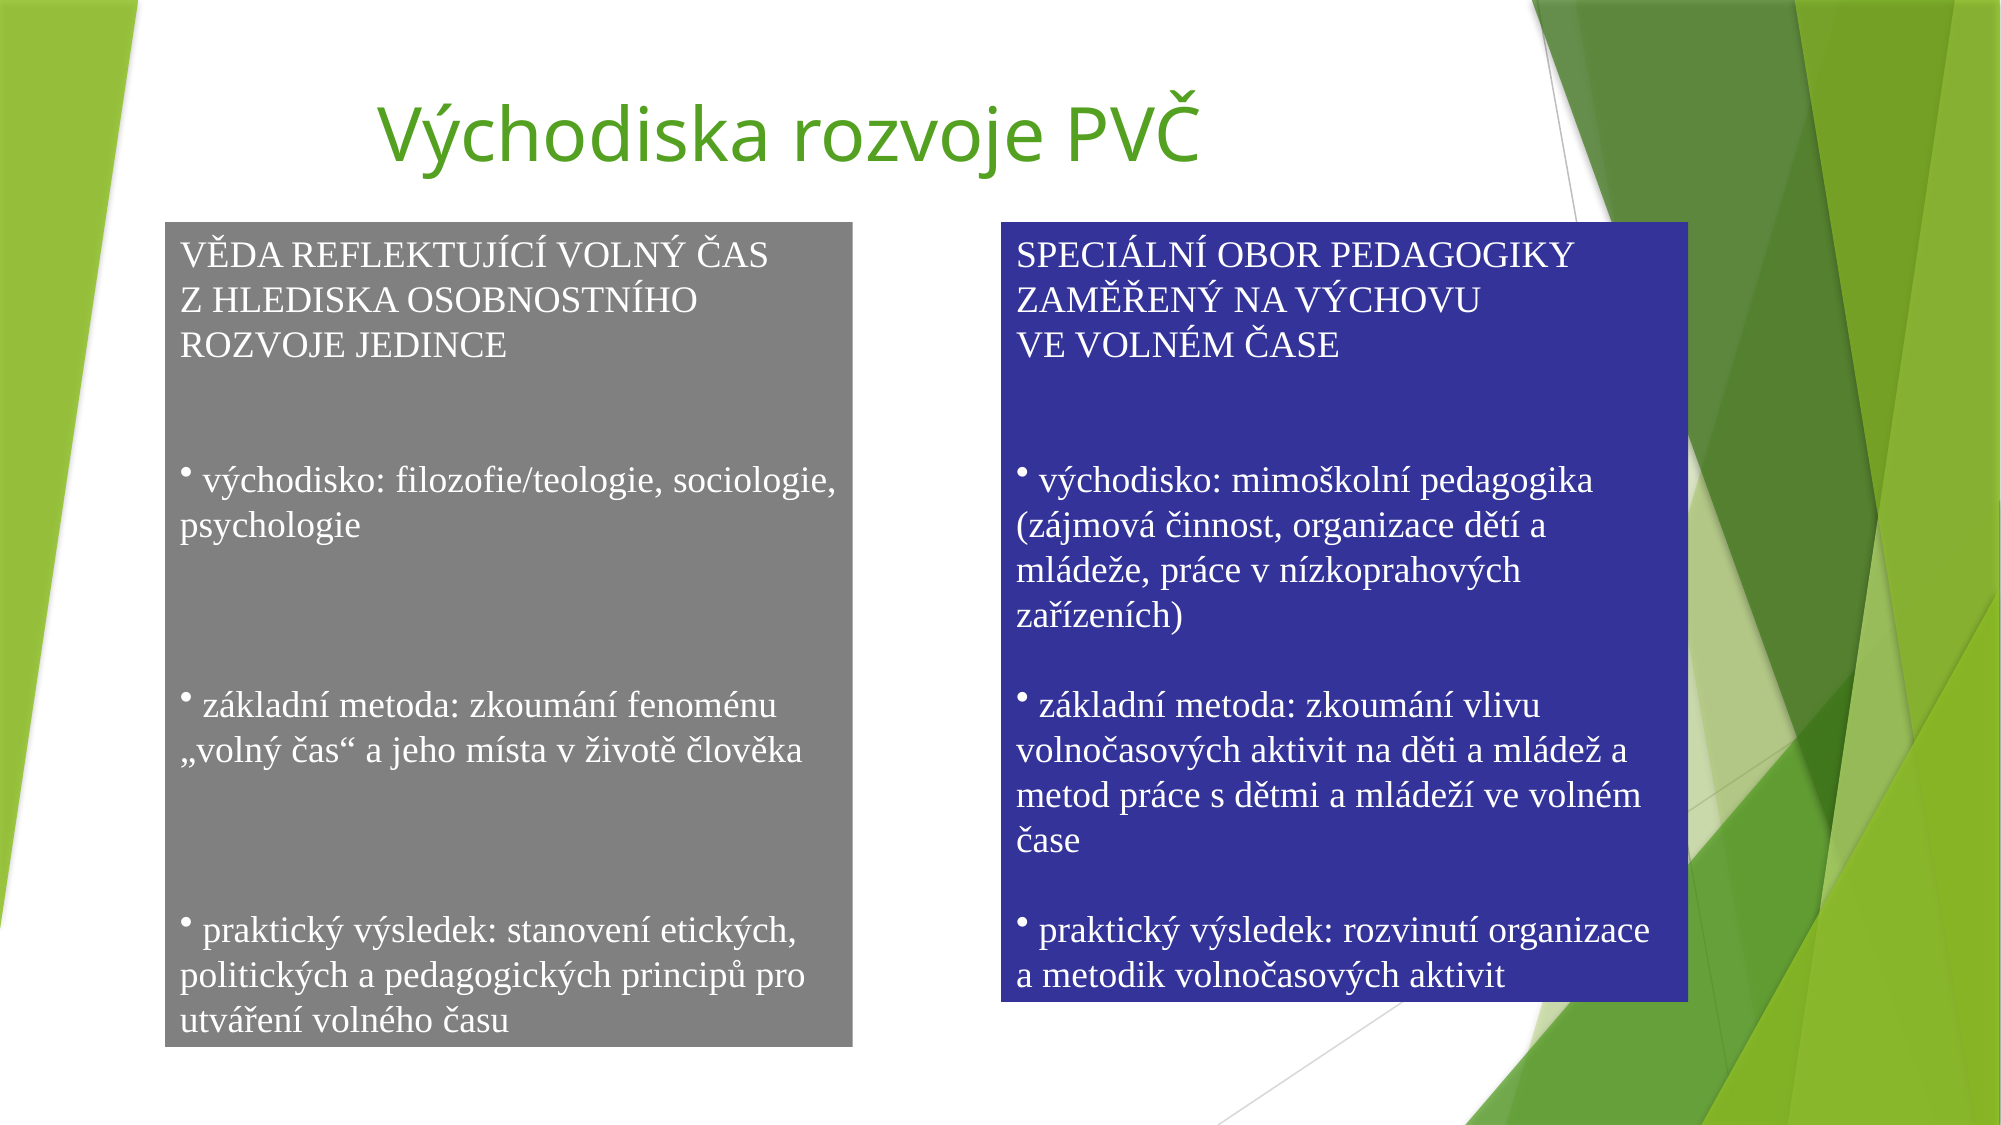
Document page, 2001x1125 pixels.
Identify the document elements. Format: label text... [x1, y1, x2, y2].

text_box SPECIÁLNÍ OBOR PEDAGOGIKY ZAMĚŘENÝ NA VÝCHOVU VE VOLNÉM ČASE východisko: mimoškolní pedagogika (zájmová činnost, organizace dětí a mládeže, práce v nízkoprahových zařízeních) základní metoda: zkoumání vlivu volnočasových aktivit na děti a mládež a metod práce s dětmi a mládeží ve volném čase praktický výsledek: rozvinutí organizace a metodik volnočasových aktivit [1001, 222, 1689, 1002]
title Východiska rozvoje PVČ [362, 37, 1638, 225]
text_box VĚDA REFLEKTUJÍCÍ VOLNÝ ČAS Z HLEDISKA OSOBNOSTNÍHO ROZVOJE JEDINCE východisko: filozofie/teologie, sociologie, psychologie základní metoda: zkoumání fenoménu „volný čas“ a jeho místa v životě člověka praktický výsledek: stanovení etických, politických a pedagogických principů pro utváření volného času [165, 222, 853, 1047]
